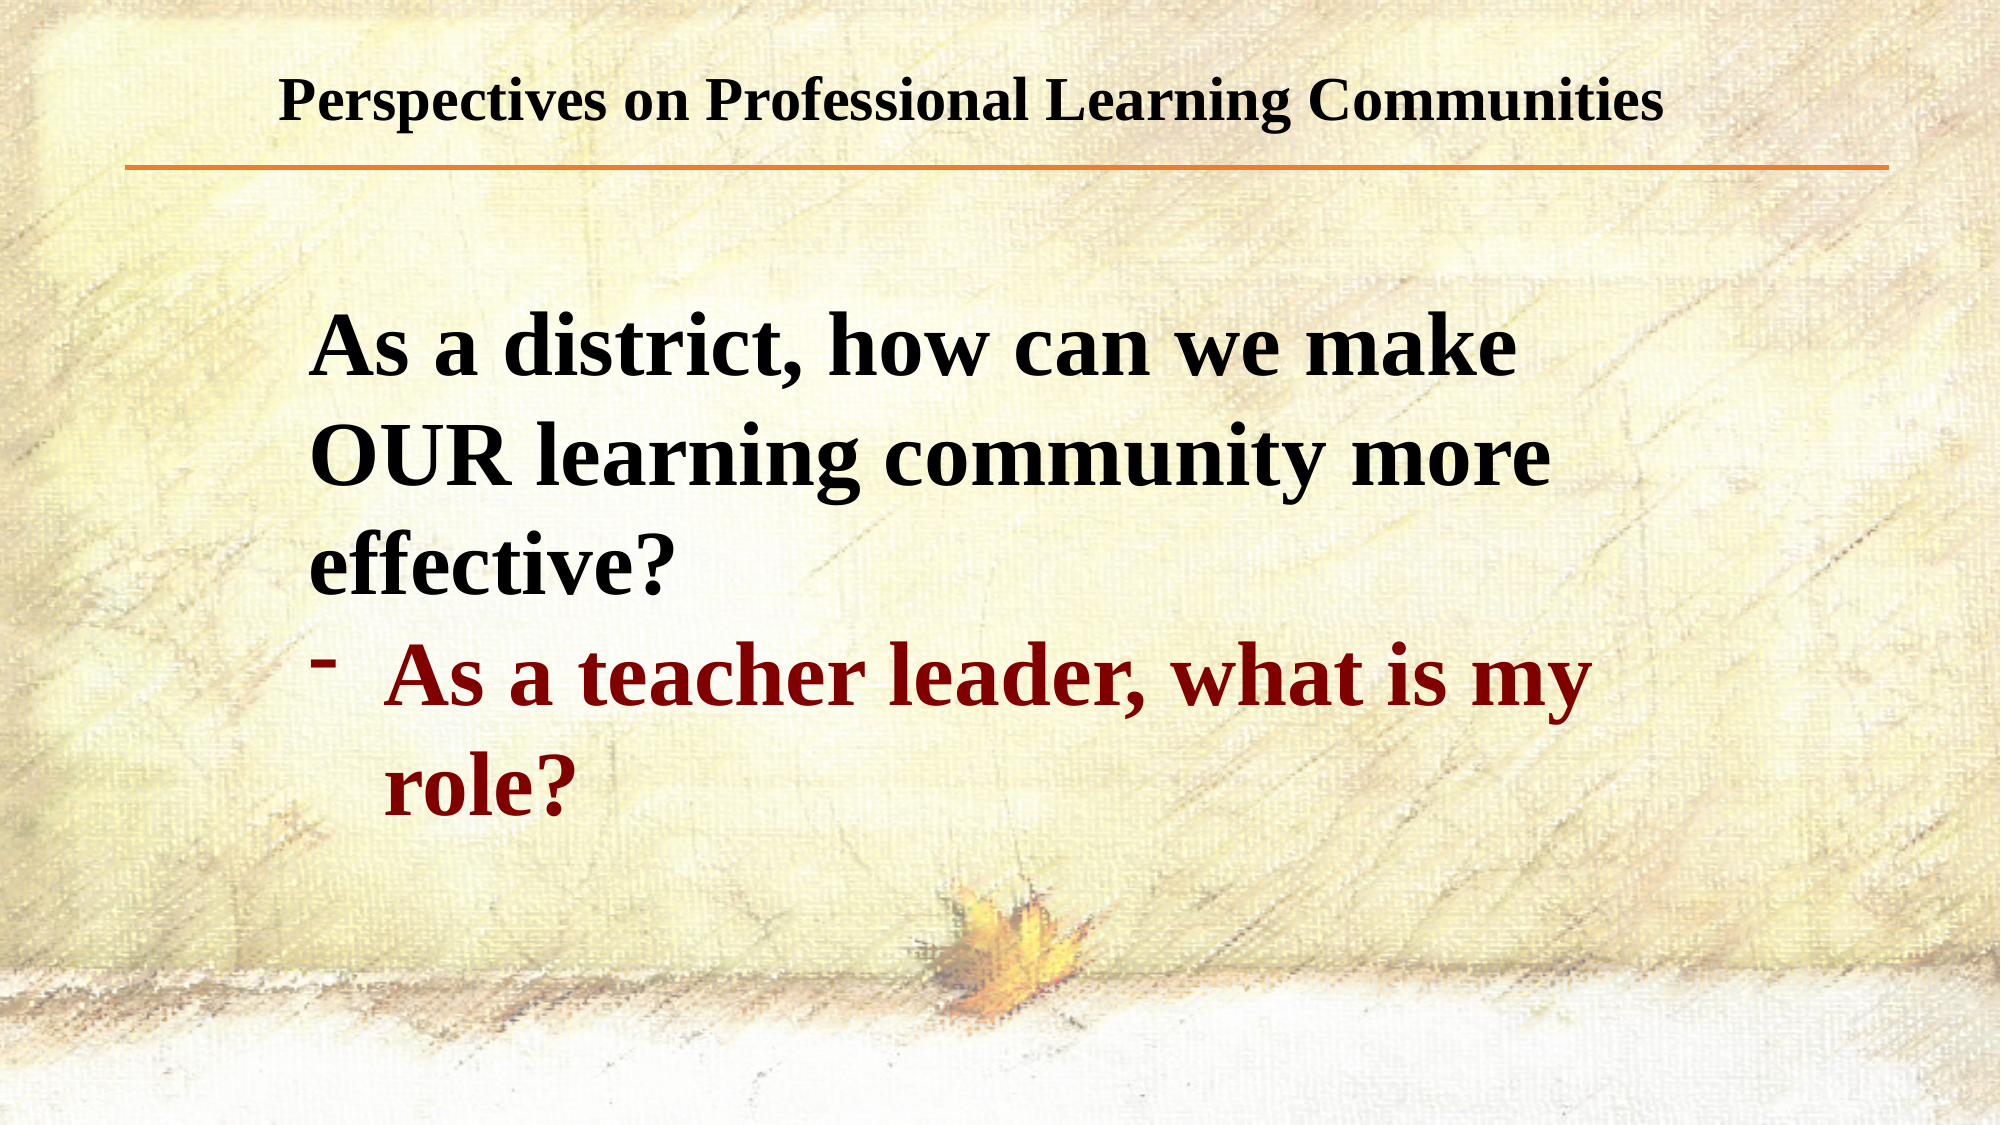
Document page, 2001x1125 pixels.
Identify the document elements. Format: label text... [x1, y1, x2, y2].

text_box Perspectives on Professional Learning Communities [264, 58, 1701, 165]
text_box Perspectives on Professional Learning Communities [264, 170, 1701, 277]
text_box As a district, how can we make OUR learning community more effective? As a teacher leader, what is my role? [293, 276, 1672, 841]
